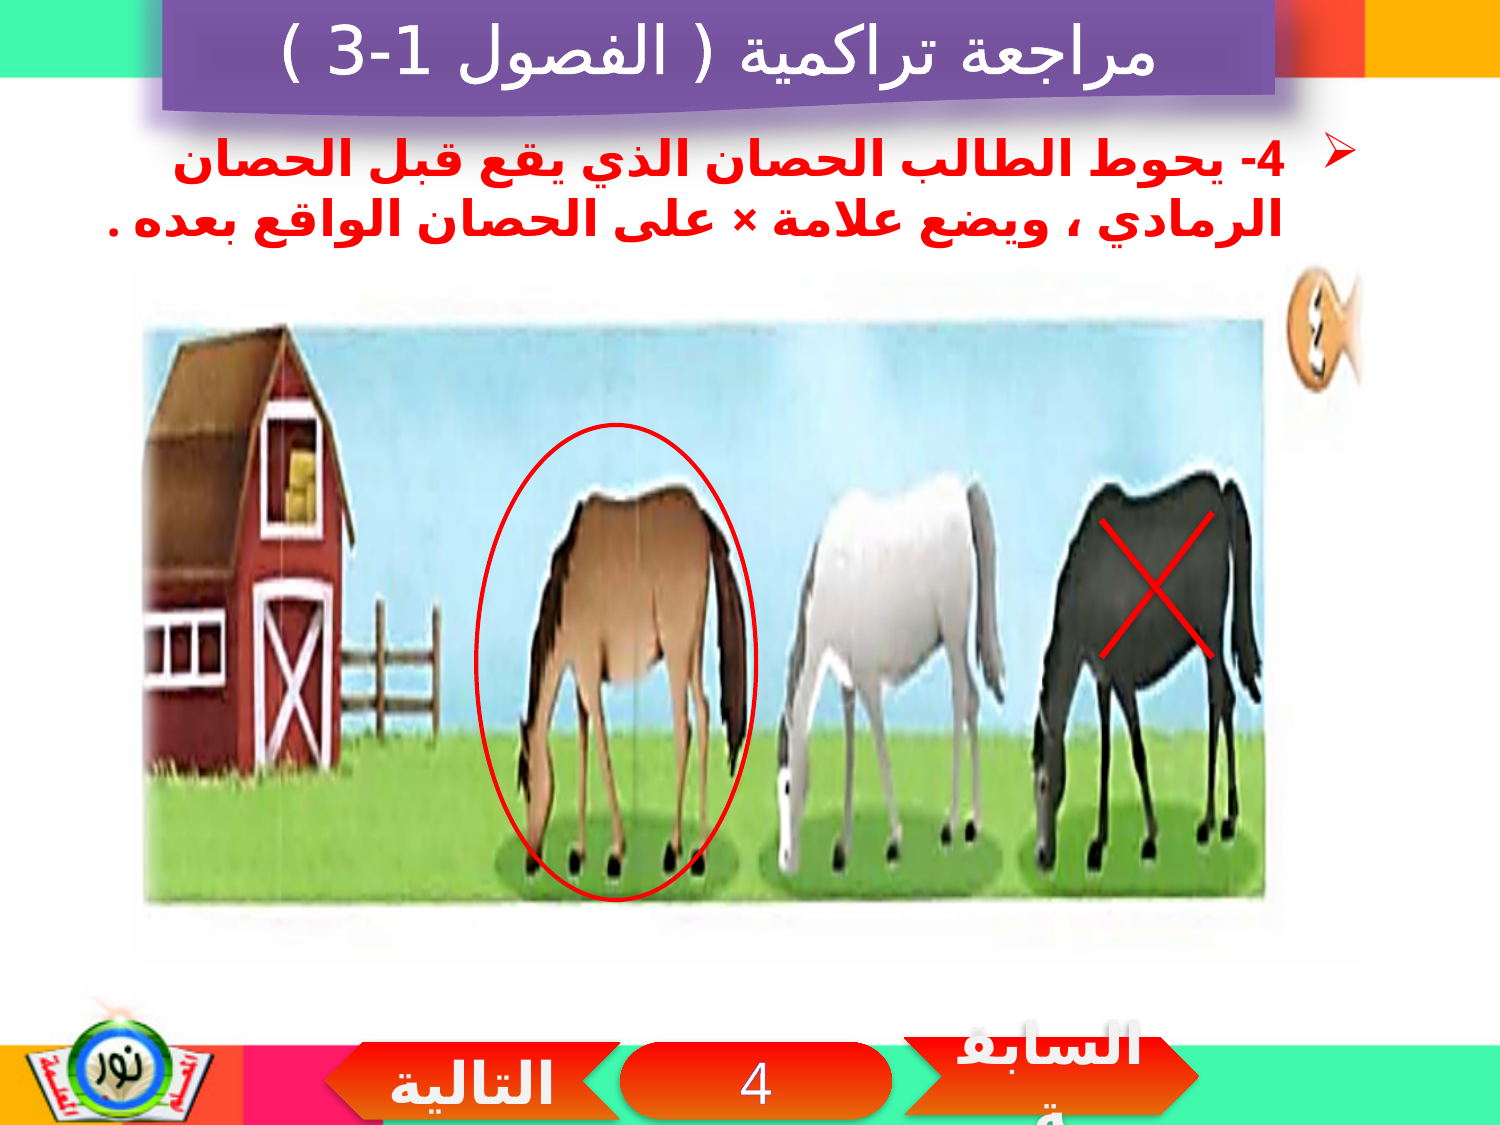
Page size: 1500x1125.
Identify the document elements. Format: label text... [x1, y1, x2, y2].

text_box 4- يحوط الطالب الحصان الذي يقع قبل الحصان الرمادي ، ويضع علامة × على الحصان الواقع بعده . [87, 119, 1375, 254]
text_box التالية [324, 1041, 621, 1120]
text_box السابقة [903, 1037, 1200, 1116]
text_box مراجعة تراكمية ( الفصول 1-3 ) [162, 0, 1275, 117]
text_box 4 [620, 1041, 892, 1120]
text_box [1101, 512, 1213, 519]
picture [0, 0, 1500, 1125]
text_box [1101, 519, 1213, 658]
